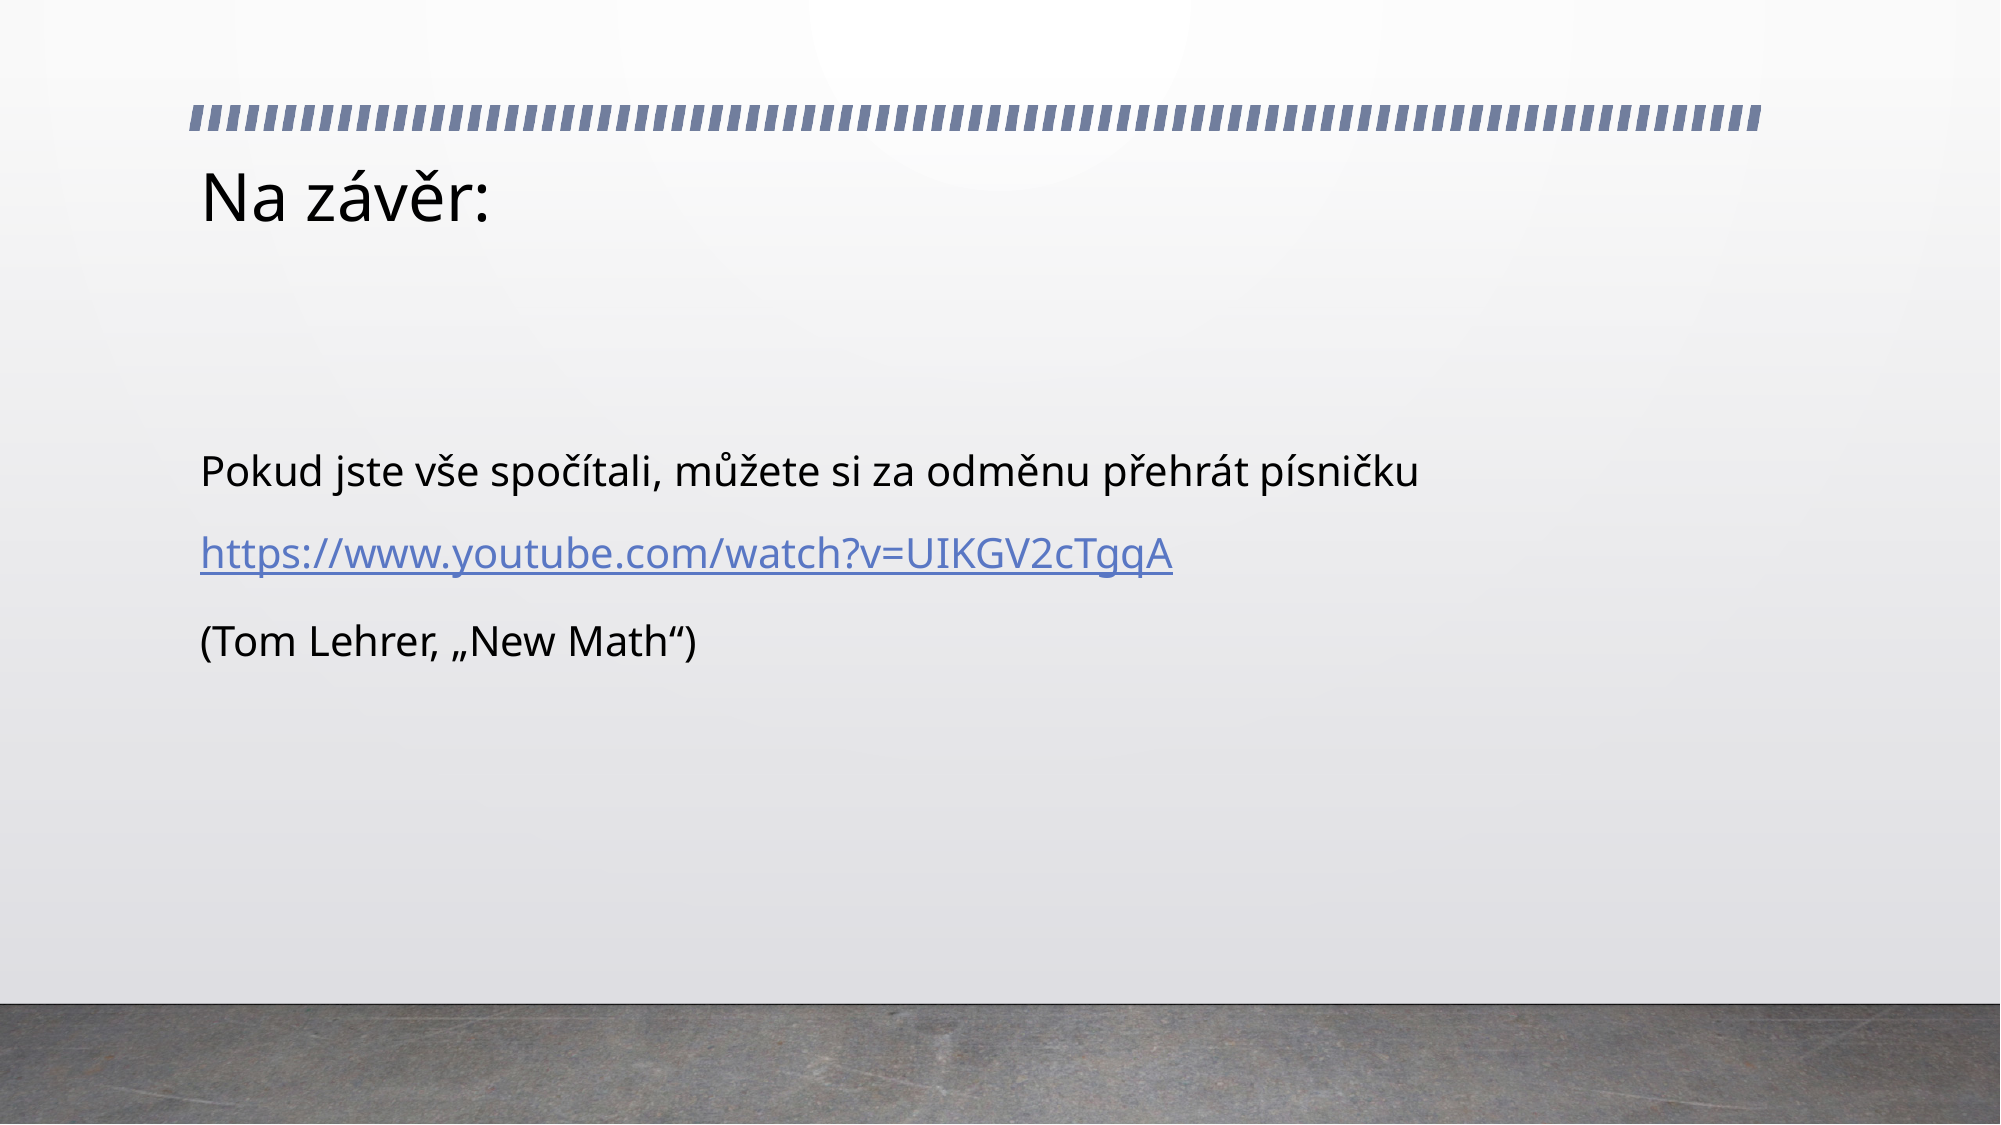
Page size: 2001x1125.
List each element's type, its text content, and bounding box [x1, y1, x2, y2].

title Na závěr: [185, 156, 1761, 329]
picture [0, 1004, 2000, 1124]
list Pokud jste vše spočítali, můžete si za odměnu přehrát písničku https://www.youtube.com/watch?v=UIKGV2cTgqA (Tom Lehrer, „New Math“) [185, 356, 1761, 897]
